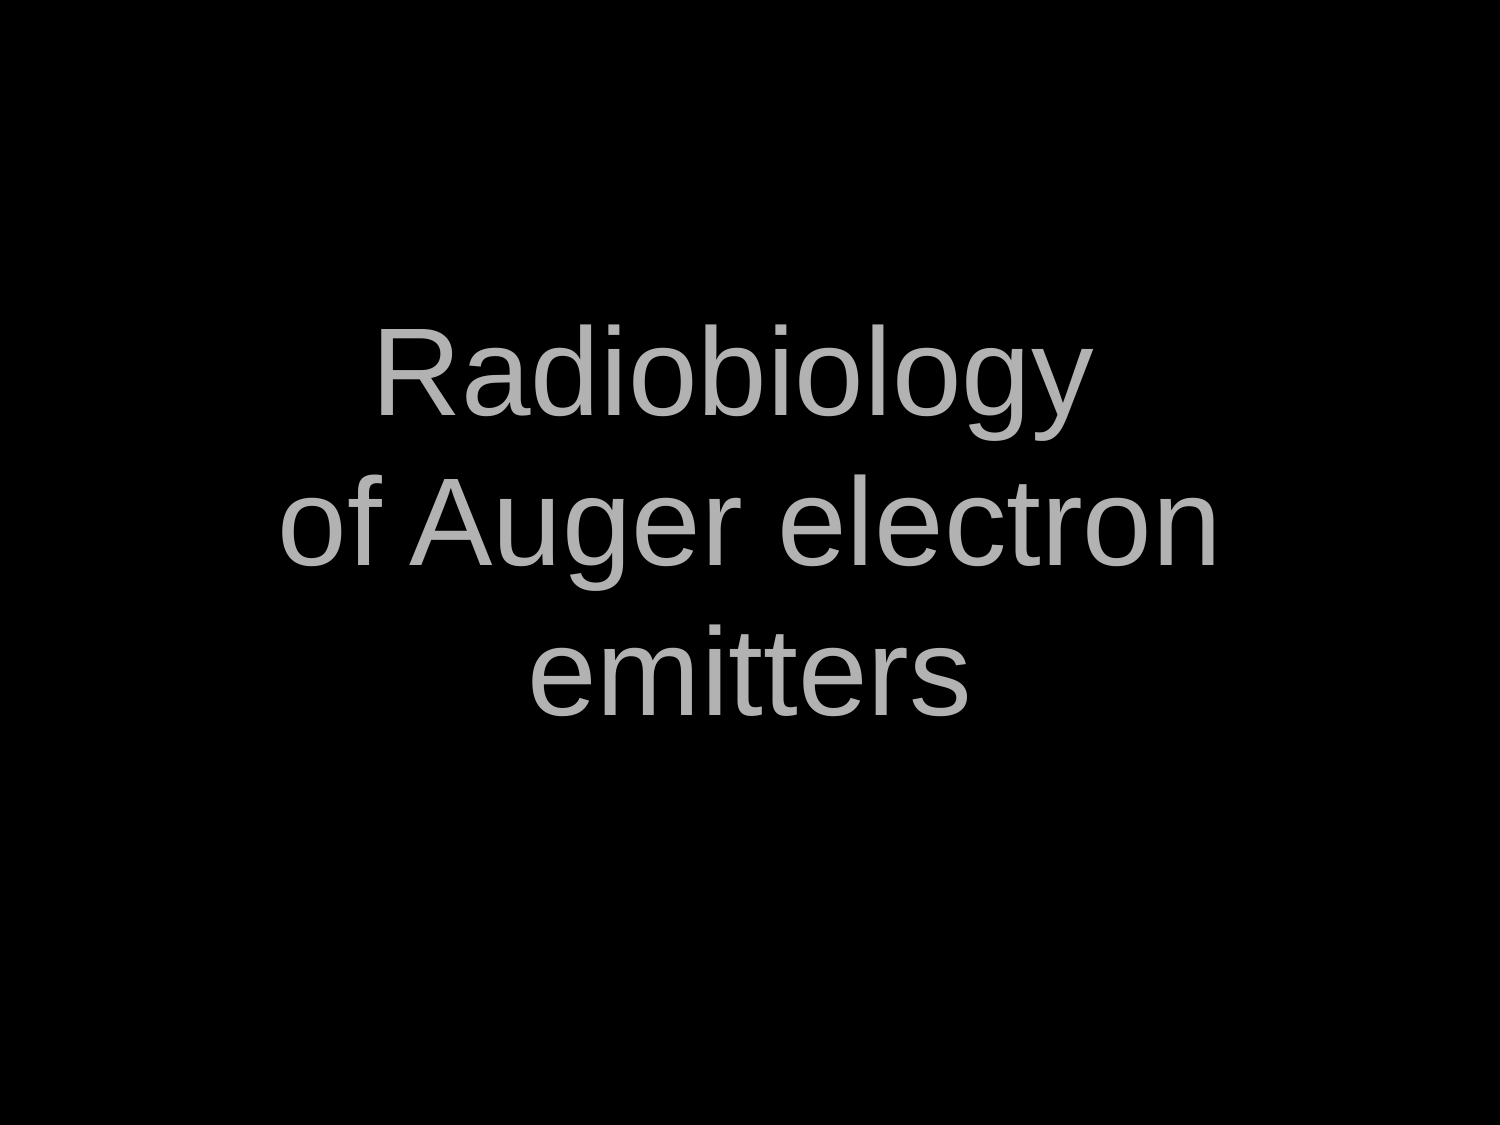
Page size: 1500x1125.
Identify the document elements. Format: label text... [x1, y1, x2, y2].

title Radiobiology of Auger electron emitters [37, 280, 1463, 749]
